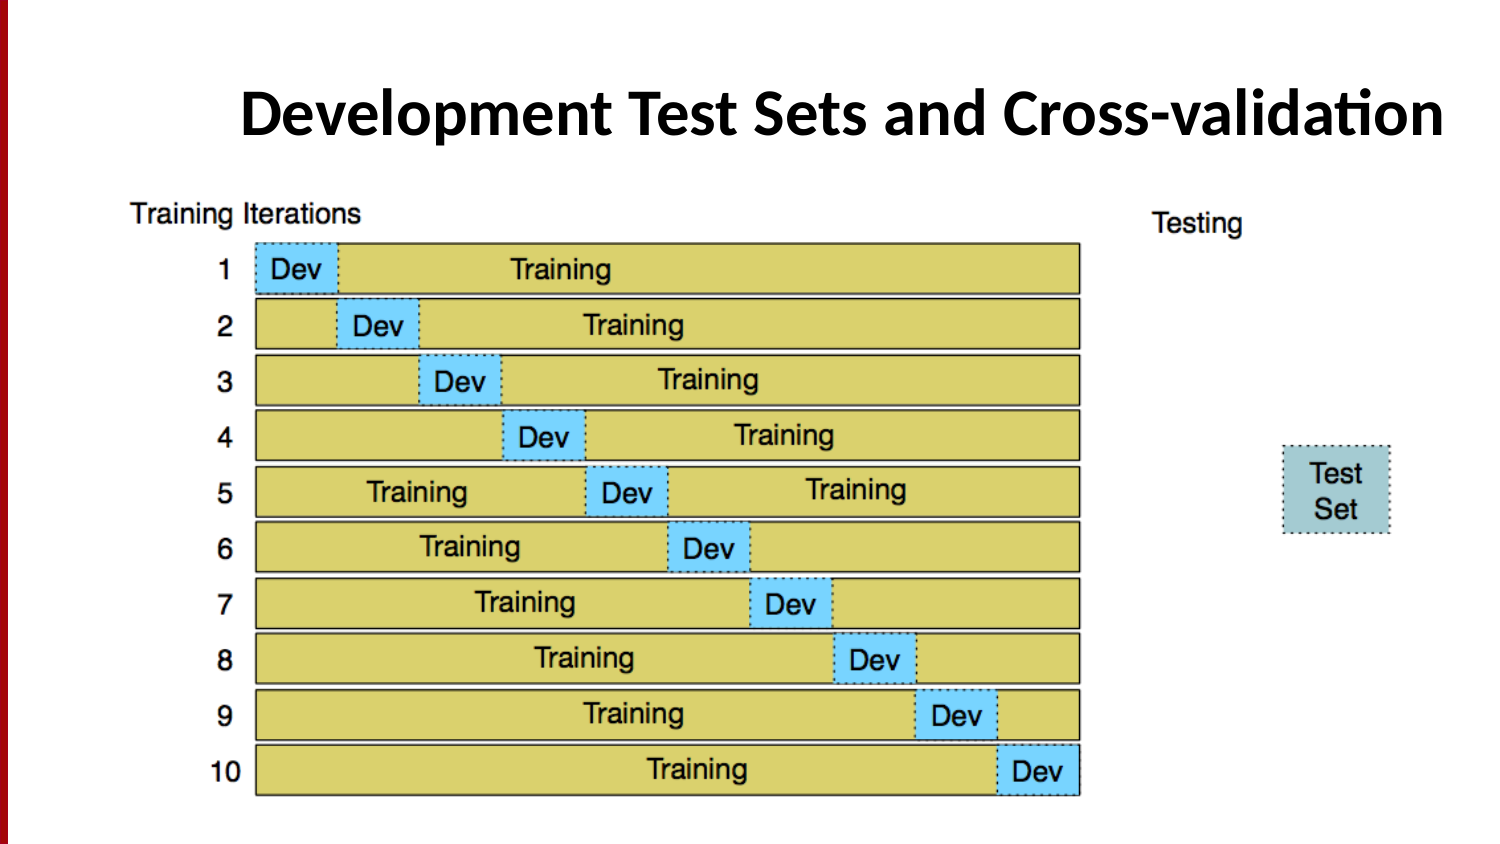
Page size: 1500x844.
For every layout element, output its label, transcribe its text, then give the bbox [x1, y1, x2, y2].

title Development Test Sets and Cross-validation [225, 34, 1500, 157]
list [62, 184, 1451, 807]
